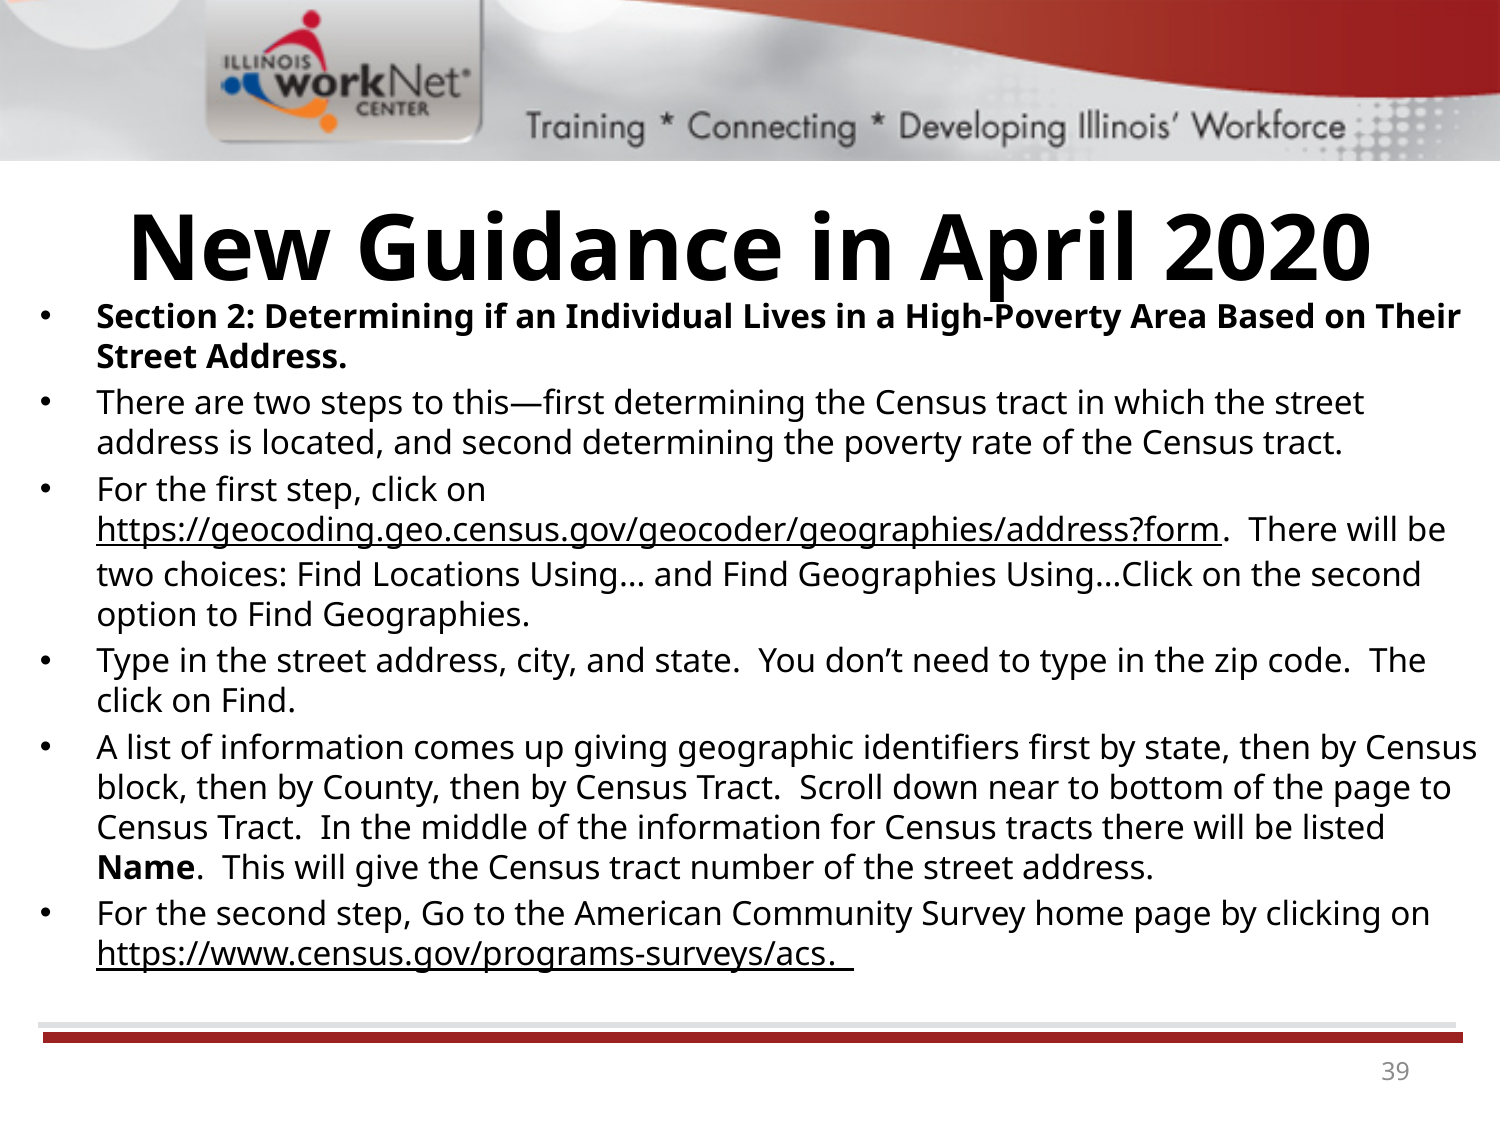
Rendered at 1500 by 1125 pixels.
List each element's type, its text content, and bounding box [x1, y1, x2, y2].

list Section 2: Determining if an Individual Lives in a High-Poverty Area Based on Their Street Address. There are two steps to this—first determining the Census tract in which the street address is located, and second determining the poverty rate of the Census tract. For the first step, click on https://geocoding.geo.census.gov/geocoder/geographies/address?form. There will be two choices: Find Locations Using… and Find Geographies Using…Click on the second option to Find Geographies. Type in the street address, city, and state. You don’t need to type in the zip code. The click on Find. A list of information comes up giving geographic identifiers first by state, then by Census block, then by County, then by Census Tract. Scroll down near to bottom of the page to Census Tract. In the middle of the information for Census tracts there will be listed Name. This will give the Census tract number of the street address. For the second step, Go to the American Community Survey home page by clicking on https://www.census.gov/programs-surveys/acs. [24, 287, 1500, 1013]
title New Guidance in April 2020 [75, 174, 1425, 287]
slide_number 39 [1074, 1042, 1425, 1103]
picture [0, 0, 1500, 161]
